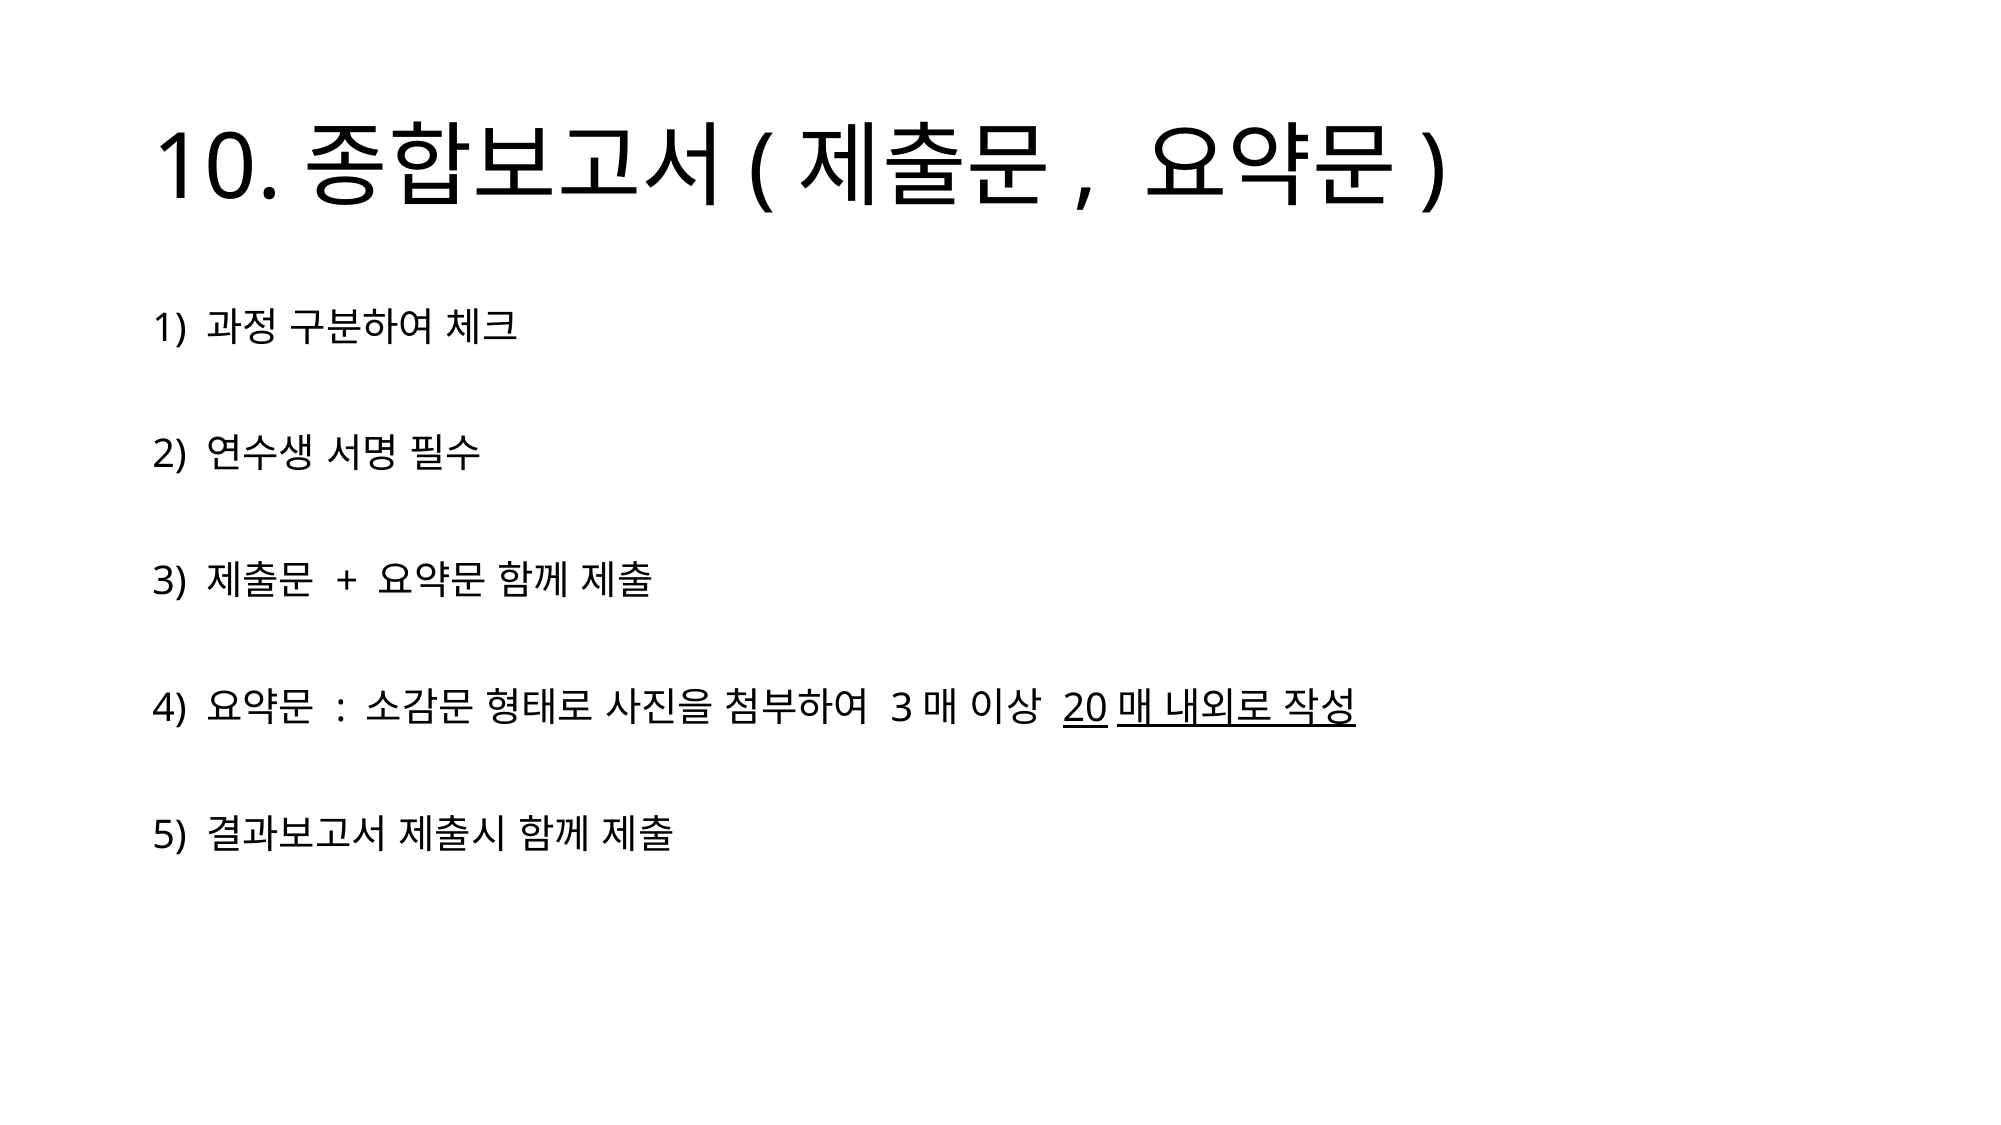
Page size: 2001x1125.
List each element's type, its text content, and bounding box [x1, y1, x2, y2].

title 10.종합보고서(제출문, 요약문) [137, 59, 1863, 278]
list 1) 과정 구분하여 체크 2) 연수생 서명 필수 3) 제출문 + 요약문 함께 제출 4) 요약문 : 소감문 형태로 사진을 첨부하여 3매 이상 20매 내외로 작성 5) 결과보고서 제출시 함께 제출 [137, 299, 1863, 1014]
